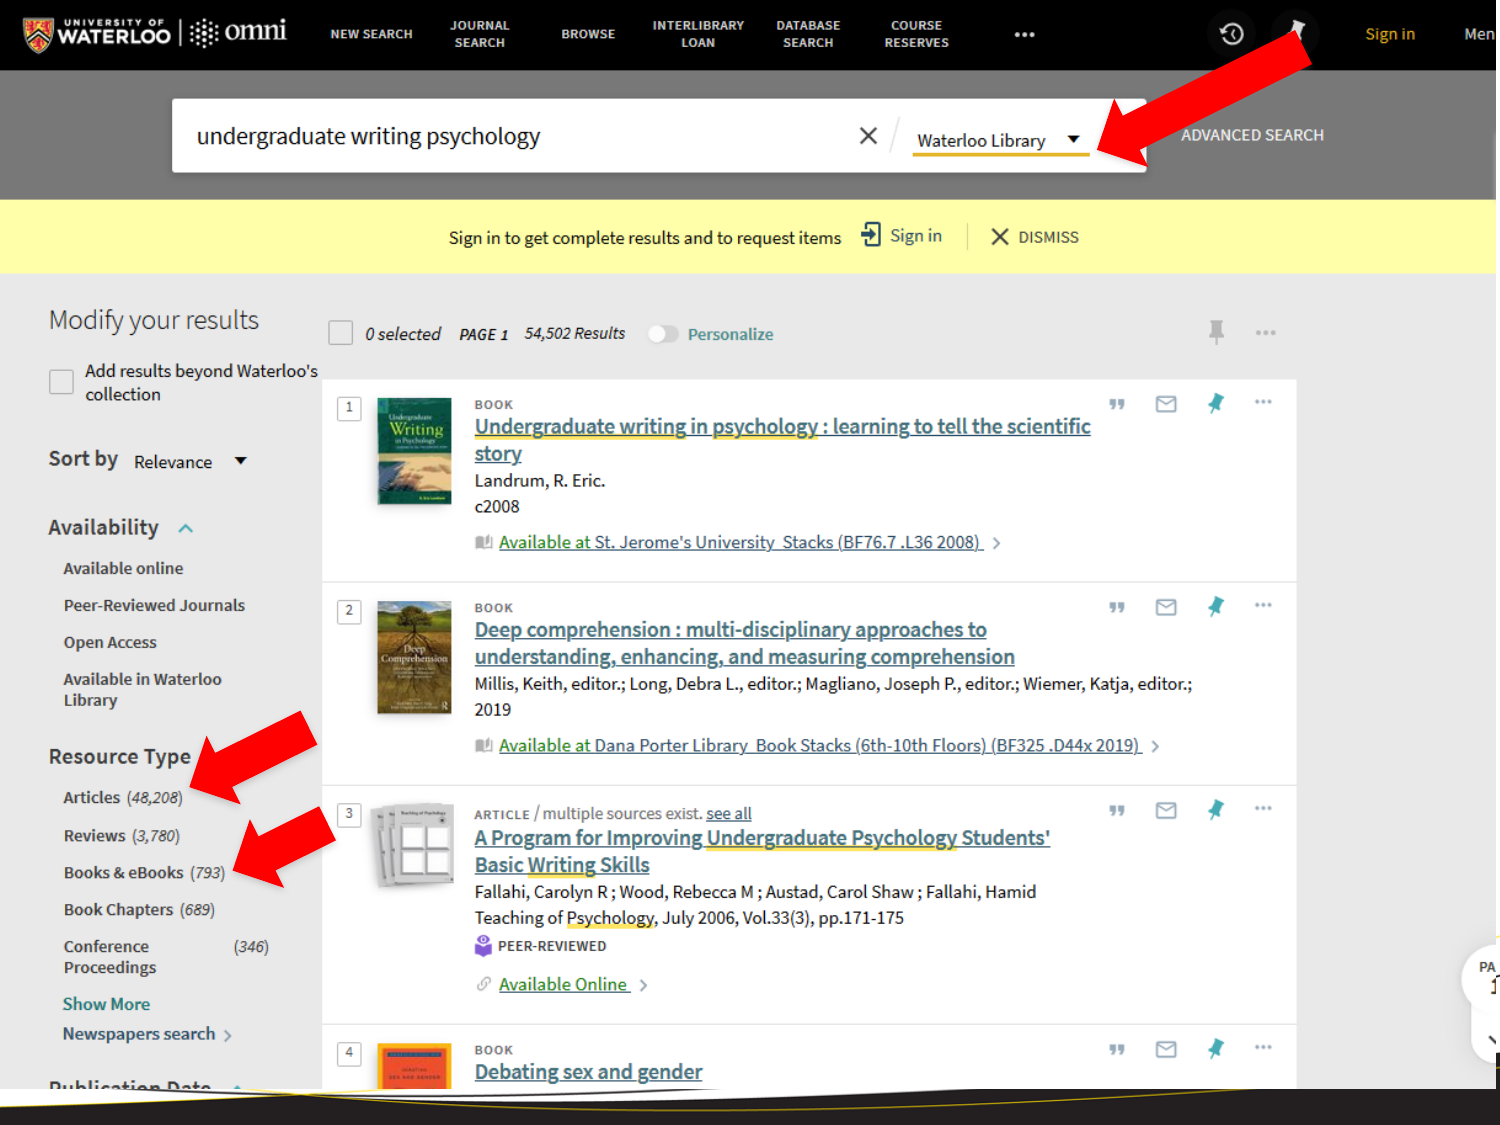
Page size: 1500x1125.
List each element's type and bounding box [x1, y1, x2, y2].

list [0, 0, 1497, 1089]
picture [0, 0, 1500, 1125]
